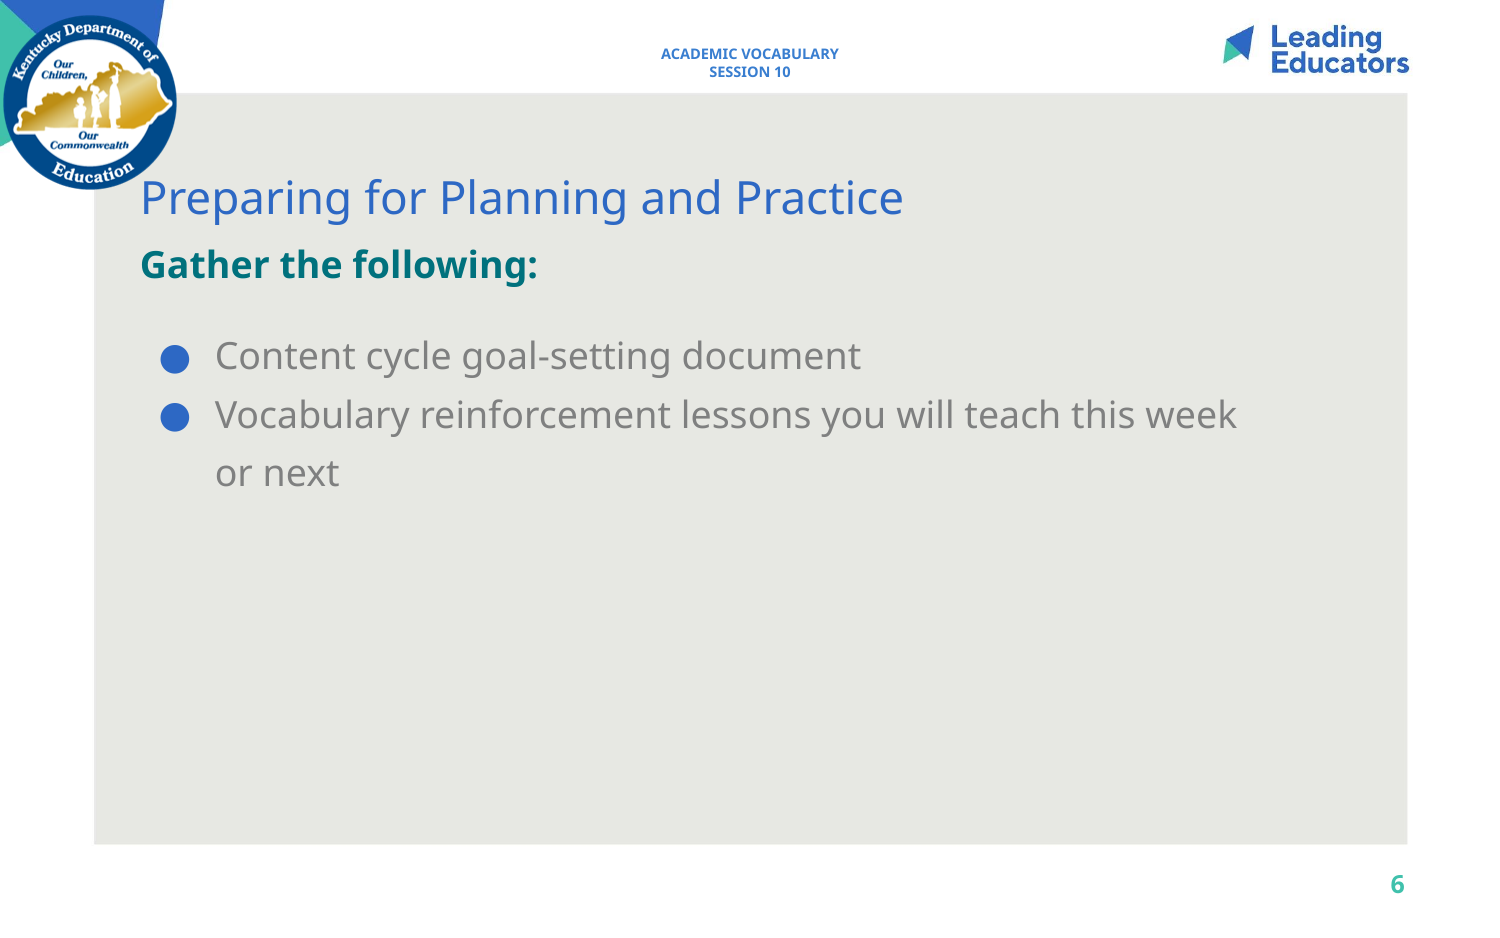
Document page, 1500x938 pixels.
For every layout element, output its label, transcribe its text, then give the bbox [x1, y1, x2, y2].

title Preparing for Planning and Practice [139, 112, 1031, 224]
text_box ACADEMIC VOCABULARY SESSION 10 [638, 0, 861, 93]
text_box 6 [1149, 849, 1480, 922]
title Gather the following: [139, 256, 650, 287]
picture [0, 0, 1500, 938]
list Content cycle goal-setting document Vocabulary reinforcement lessons you will teach this week or next [139, 319, 1263, 735]
